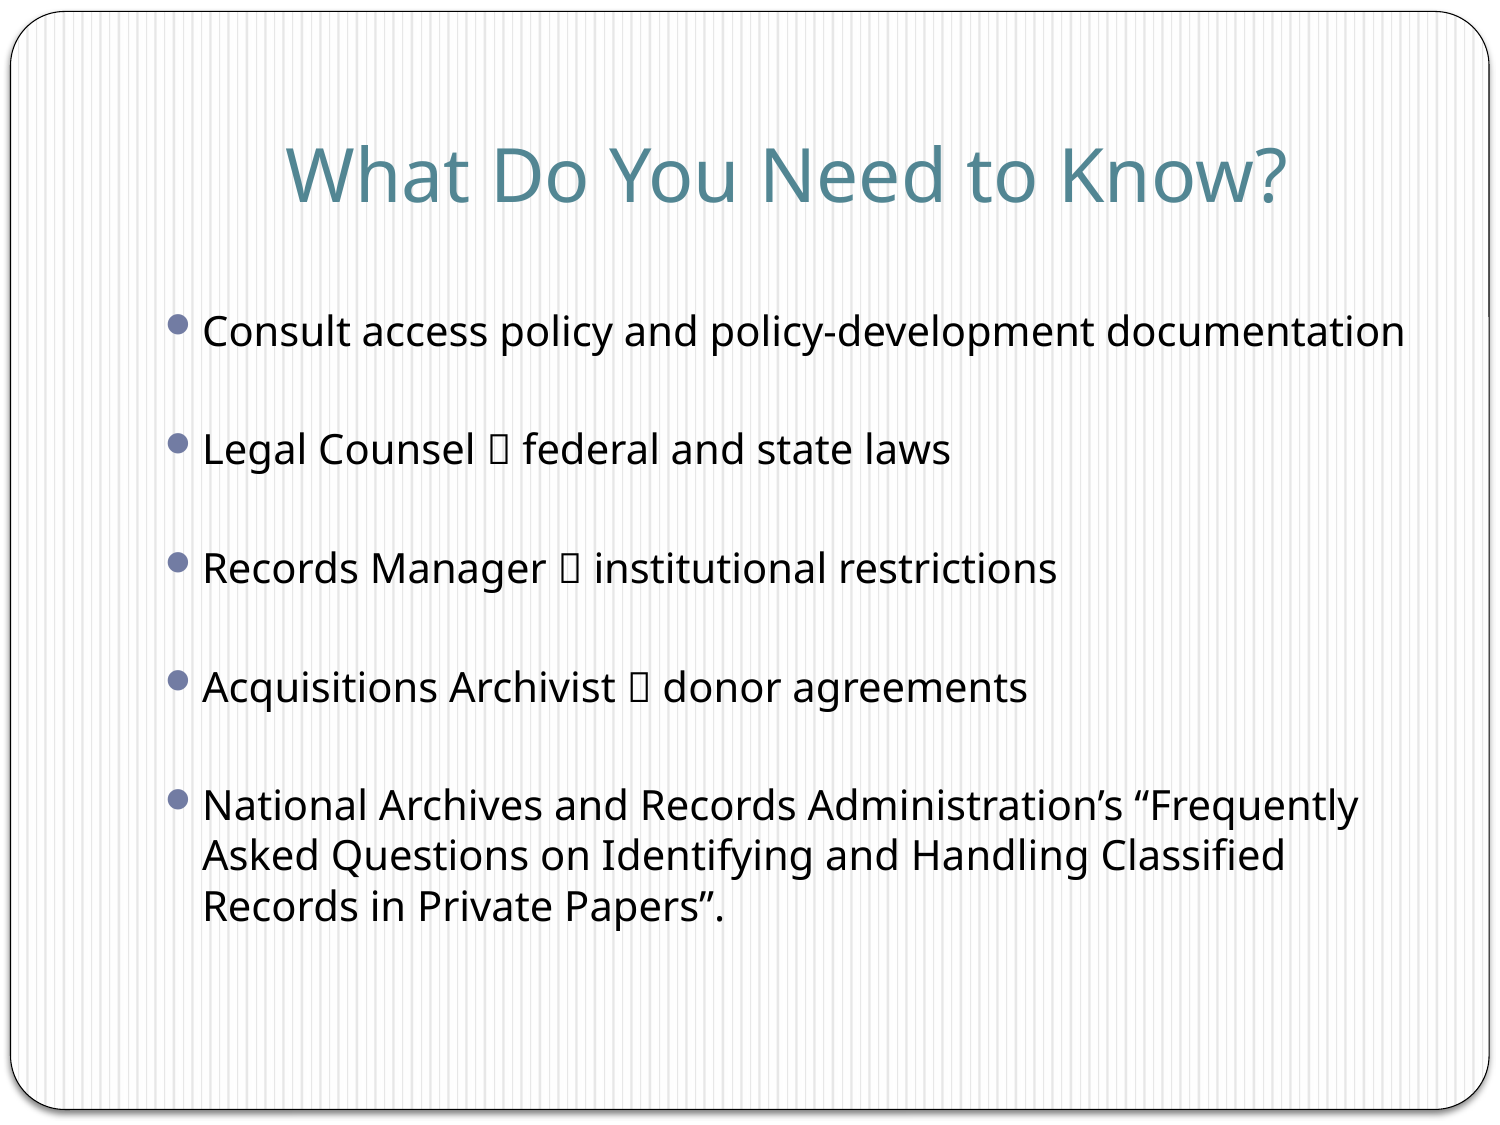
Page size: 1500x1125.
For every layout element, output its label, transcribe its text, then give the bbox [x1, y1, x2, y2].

list Consult access policy and policy-development documentation Legal Counsel  federal and state laws Records Manager  institutional restrictions Acquisitions Archivist  donor agreements National Archives and Records Administration’s “Frequently Asked Questions on Identifying and Handling Classified Records in Private Papers”. [150, 237, 1425, 988]
title What Do You Need to Know? [150, 45, 1425, 233]
